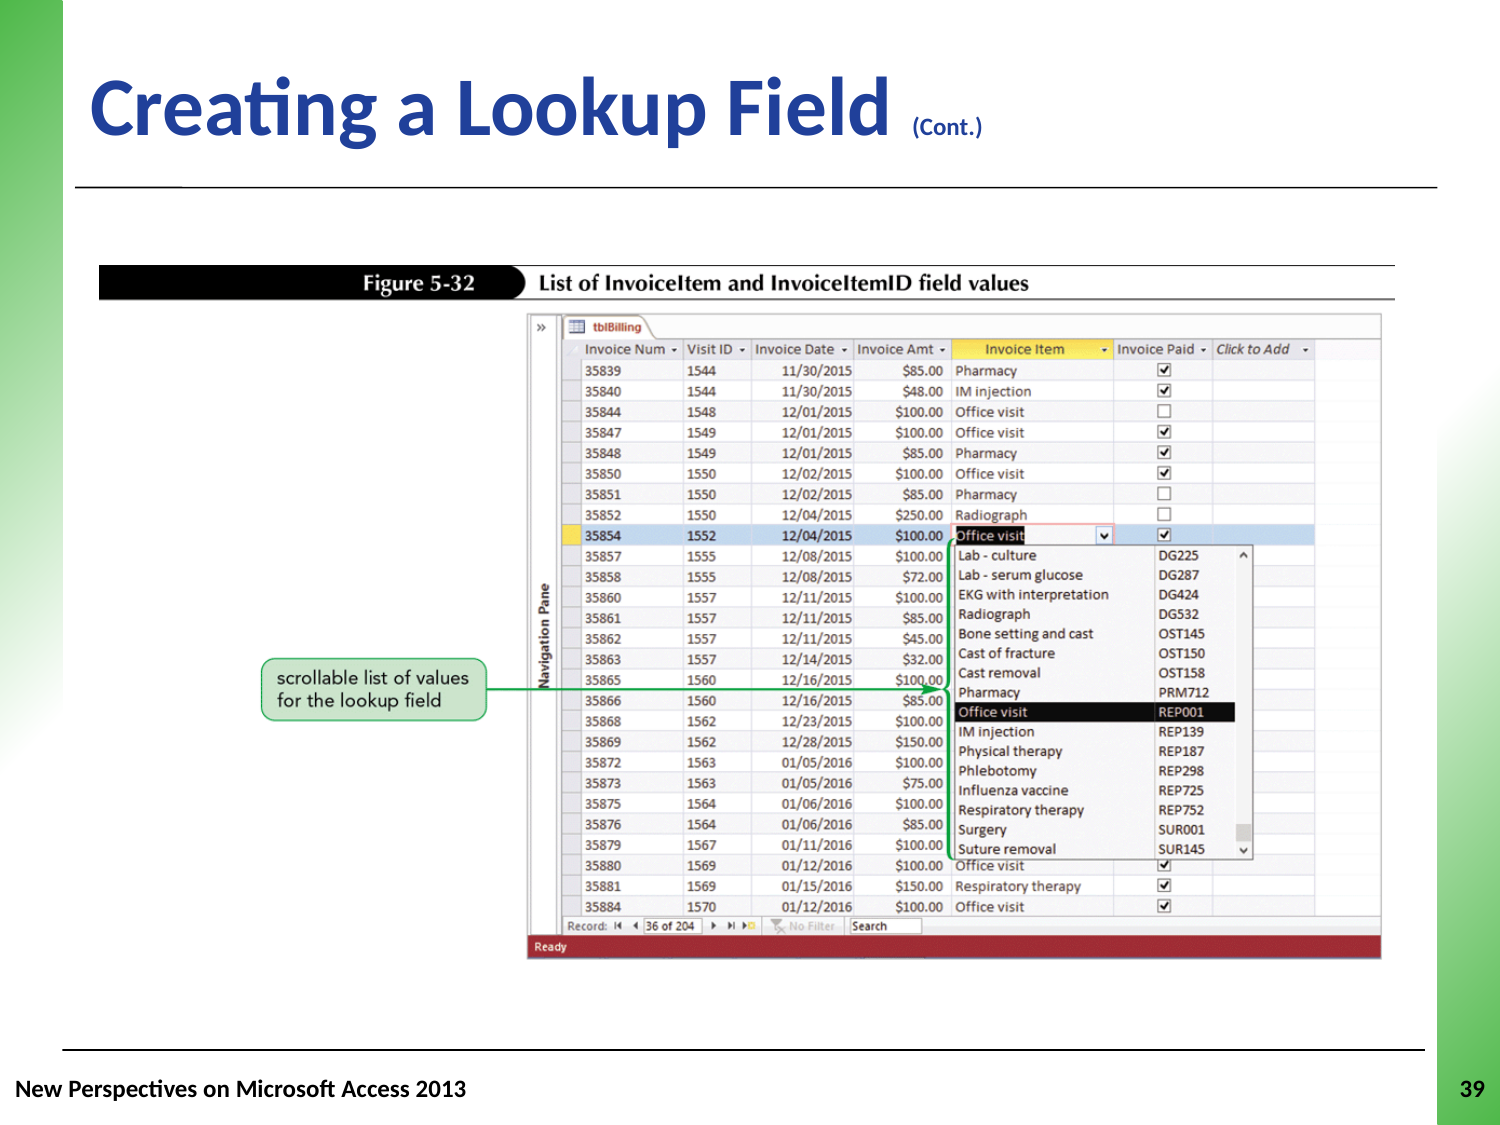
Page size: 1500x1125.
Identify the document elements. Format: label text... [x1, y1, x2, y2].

footer New Perspectives on Microsoft Access 2013 [0, 1050, 1350, 1125]
title Creating a Lookup Field (Cont.) [74, 24, 1438, 181]
slide_number 39 [1412, 1050, 1500, 1125]
picture [99, 264, 1395, 960]
